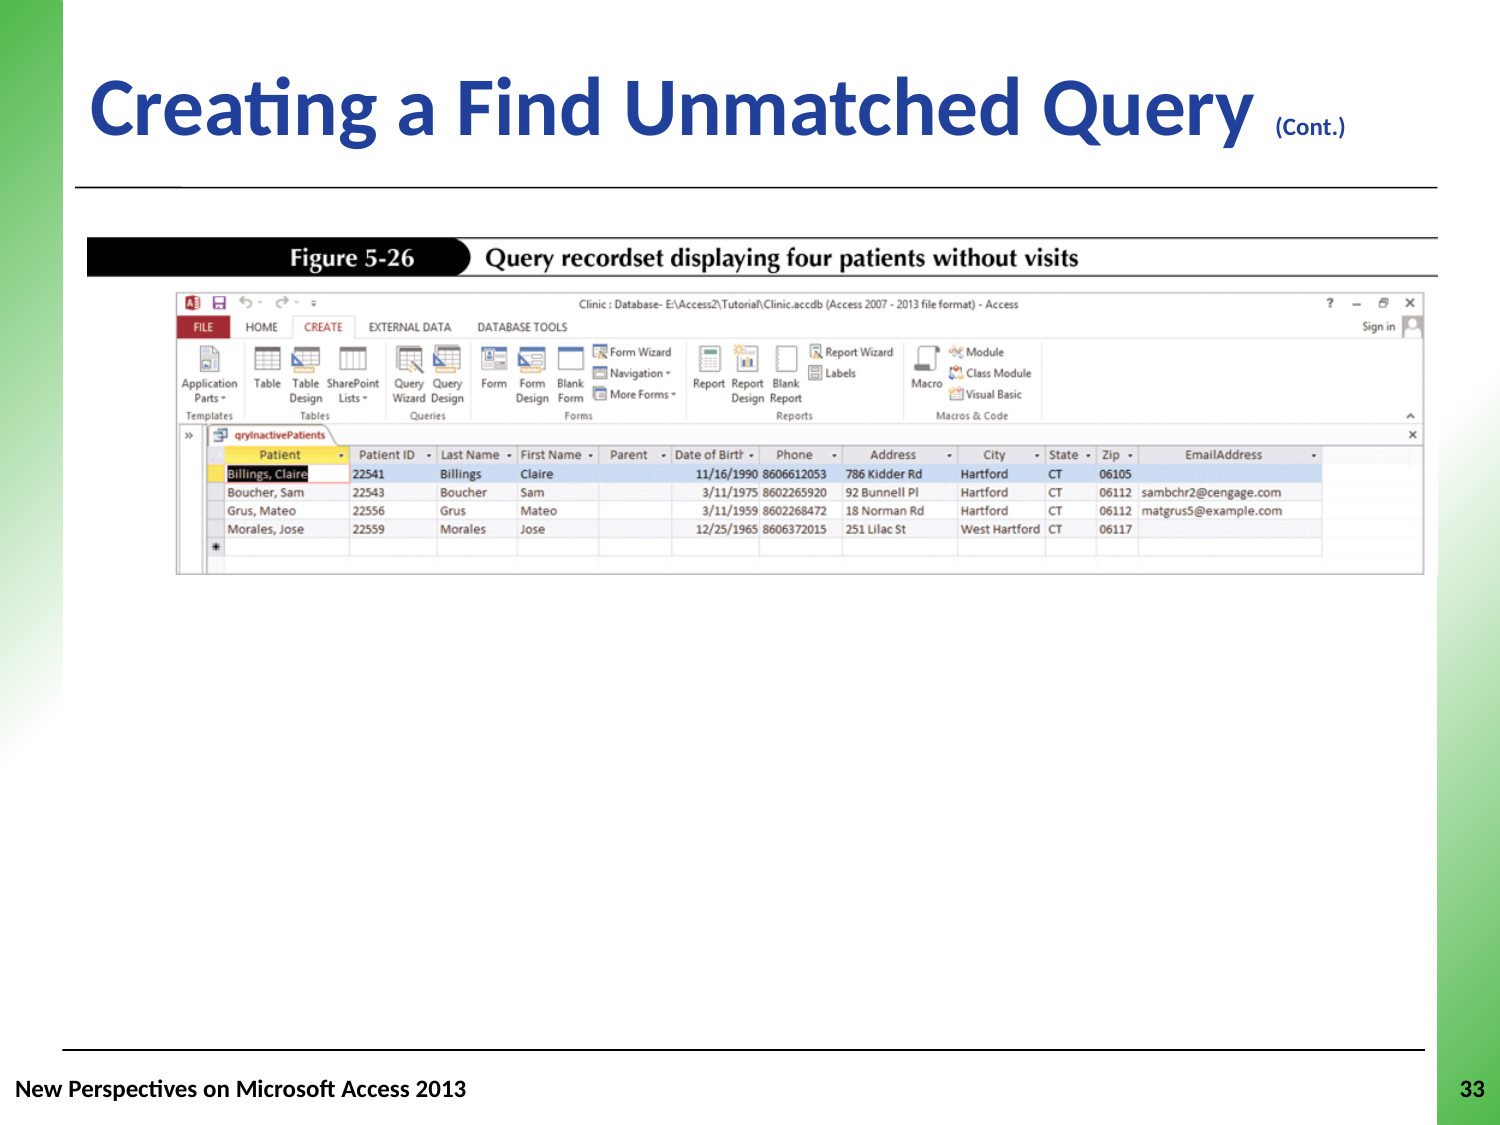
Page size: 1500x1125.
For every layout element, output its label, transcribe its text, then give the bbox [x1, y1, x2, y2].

slide_number 33 [1412, 1050, 1500, 1125]
footer New Perspectives on Microsoft Access 2013 [0, 1050, 1350, 1125]
picture [87, 237, 1439, 575]
title Creating a Find Unmatched Query (Cont.) [74, 24, 1438, 181]
